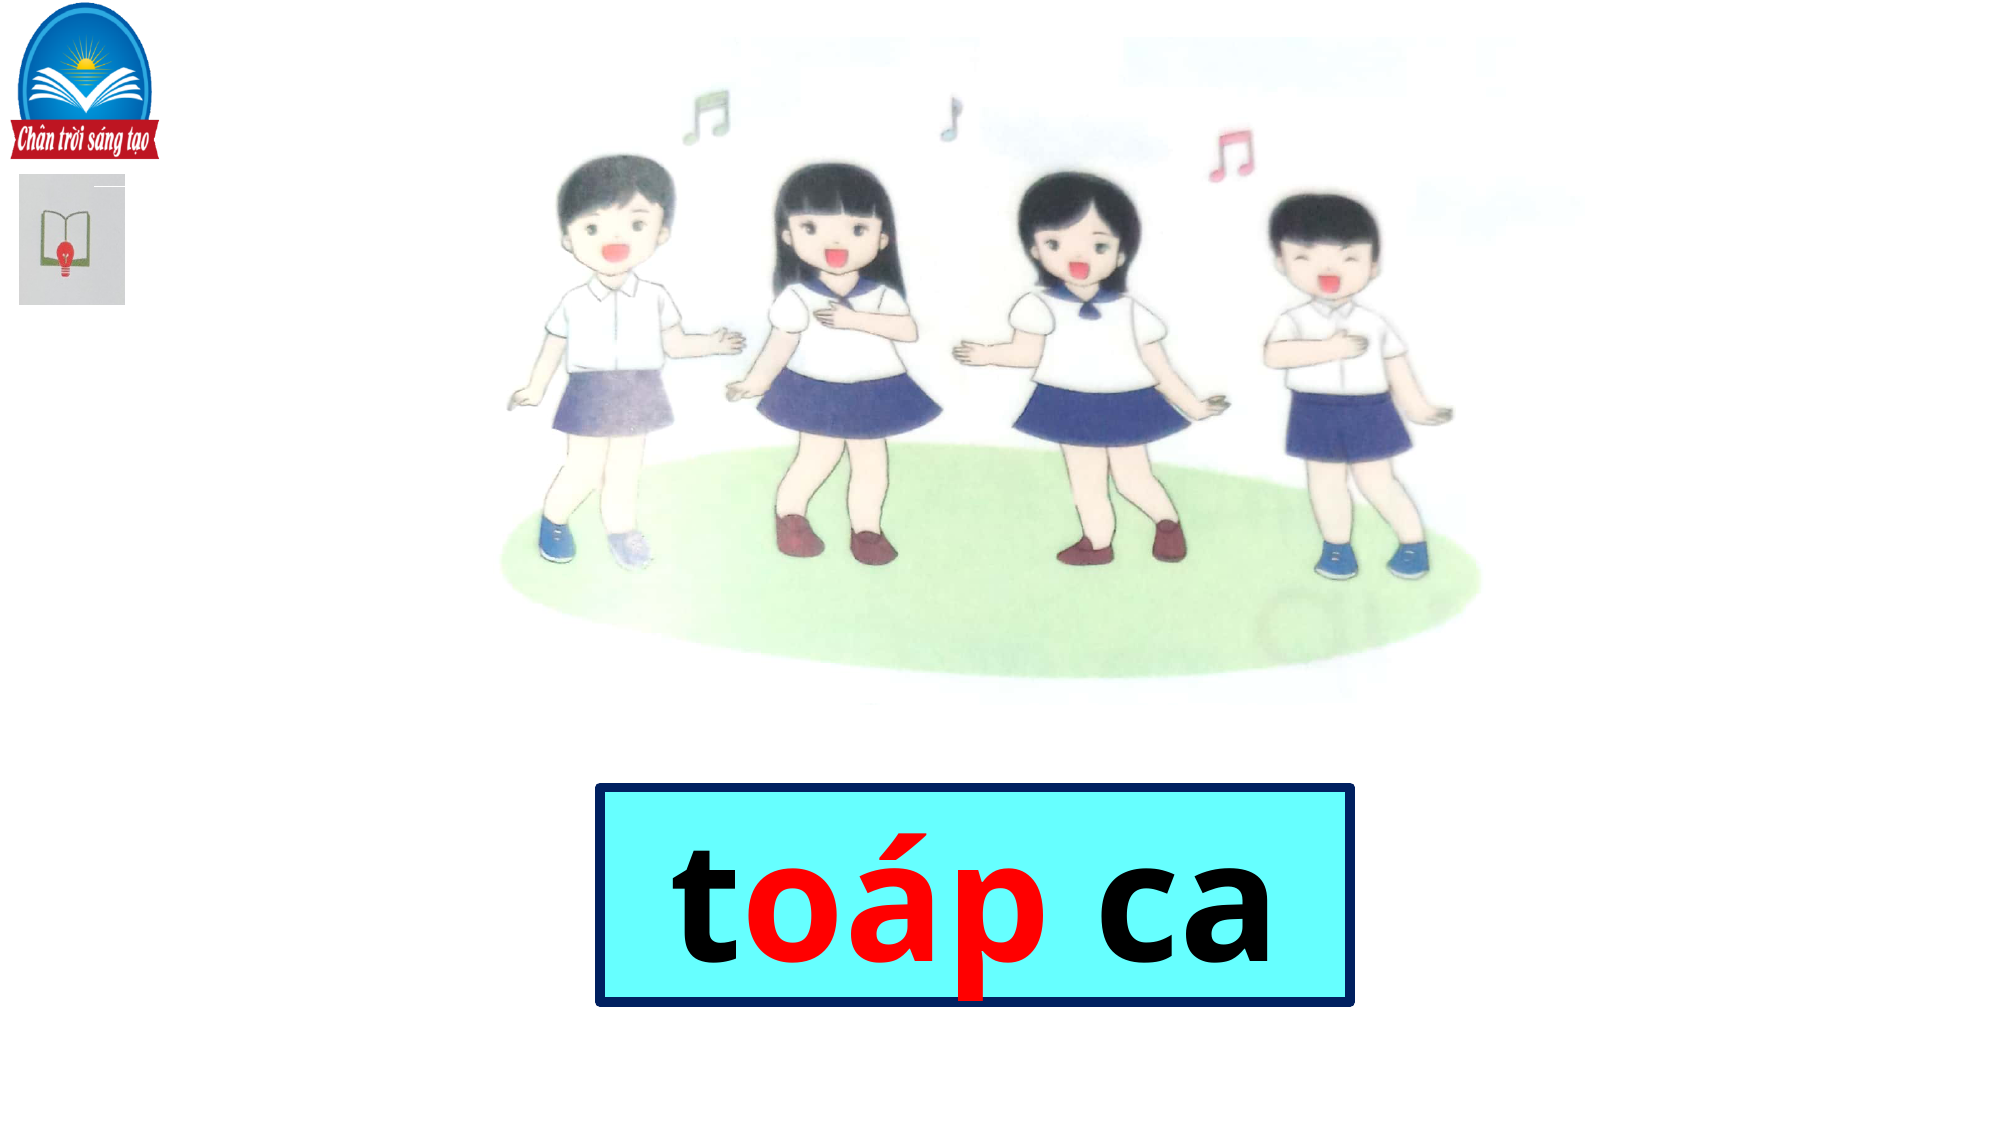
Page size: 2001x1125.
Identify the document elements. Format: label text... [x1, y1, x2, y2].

picture [403, 37, 1647, 705]
picture [19, 174, 125, 305]
text_box toáp ca [599, 787, 1350, 1003]
picture [4, 0, 166, 161]
